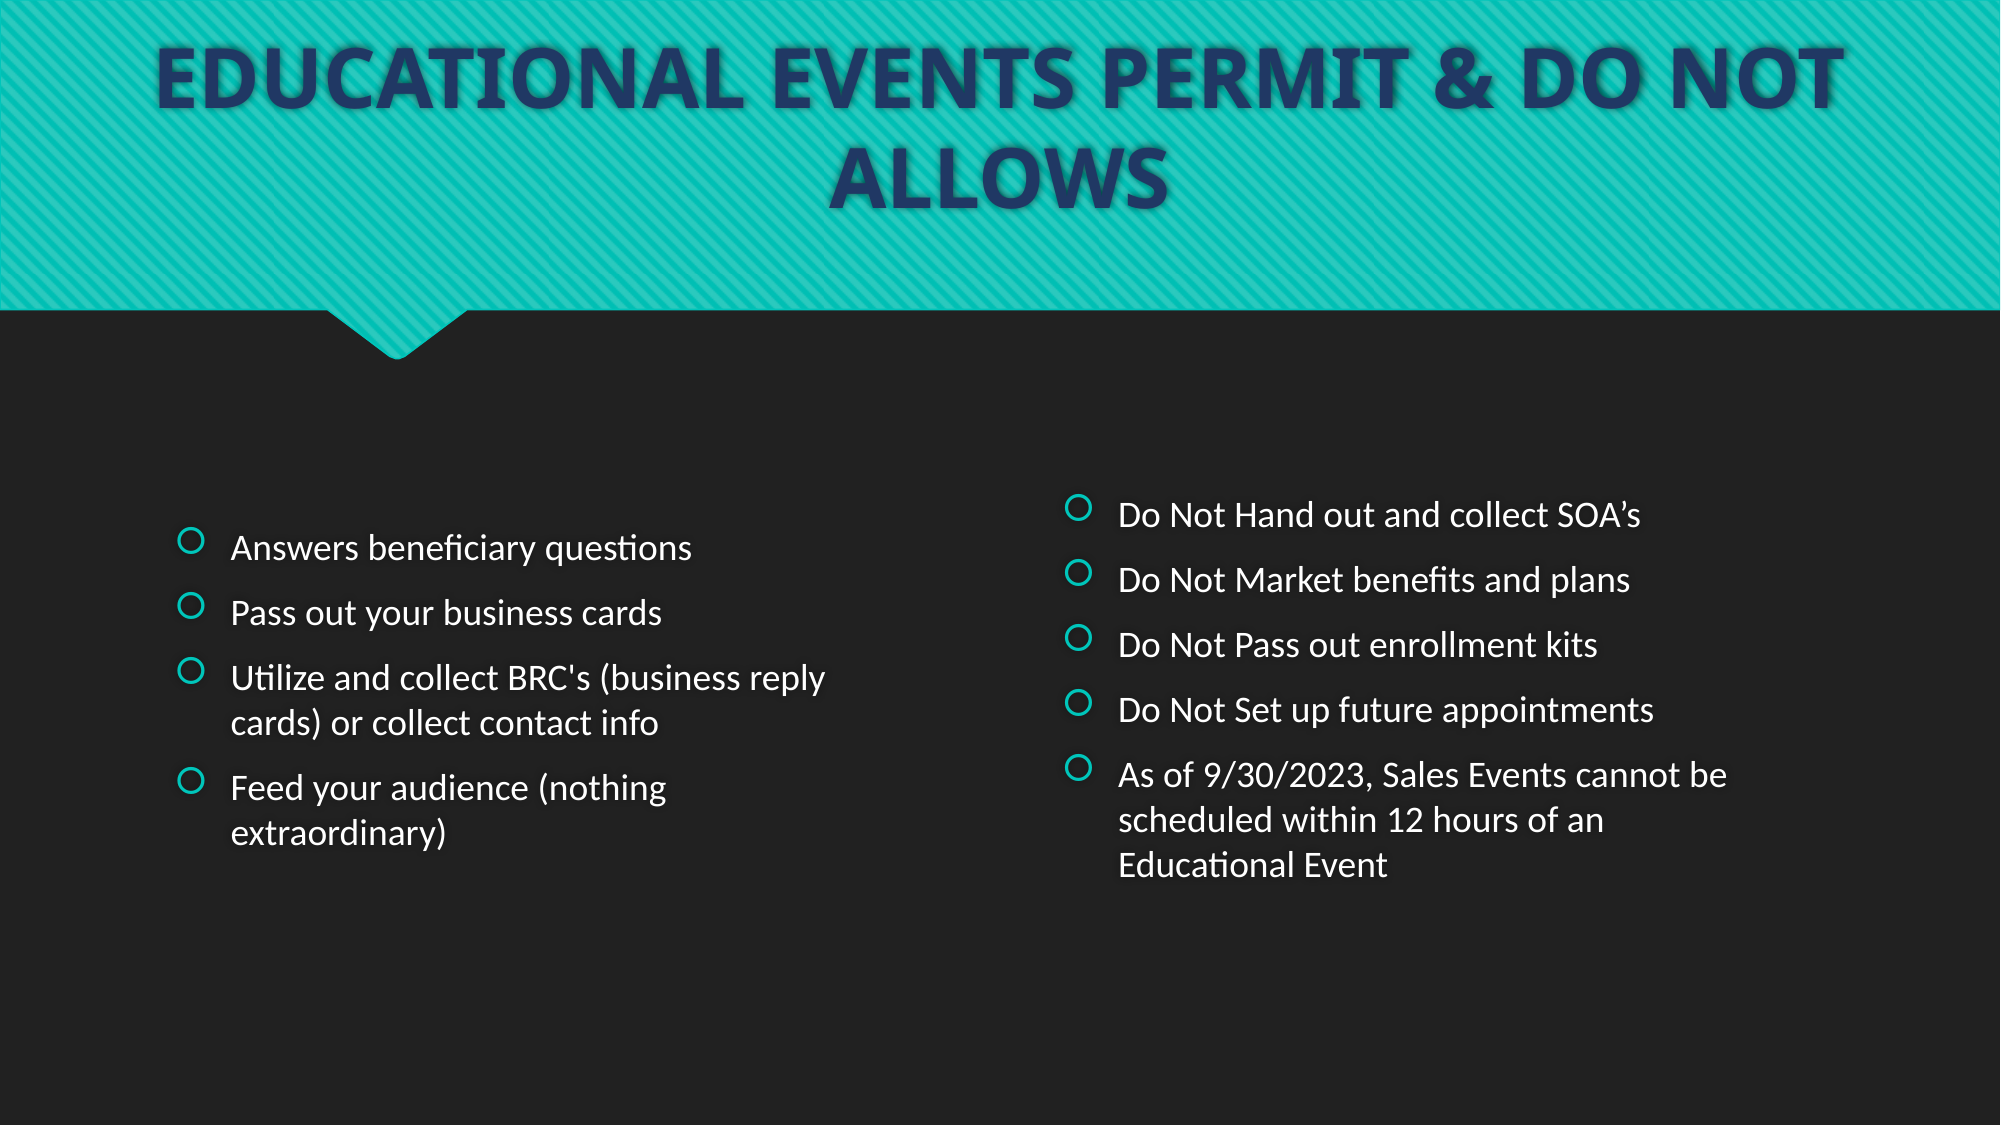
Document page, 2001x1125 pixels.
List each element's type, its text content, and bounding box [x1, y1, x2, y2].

title EDUCATIONAL EVENTS PERMIT & DO NOT ALLOWS [132, 73, 1868, 233]
list Do Not Hand out and collect SOA’s Do Not Market benefits and plans Do Not Pass out enrollment kits Do Not Set up future appointments As of 9/30/2023, Sales Events cannot be scheduled within 12 hours of an Educational Event [1046, 389, 1782, 986]
text_box Answers beneficiary questions Pass out your business cards Utilize and collect BRC's (business reply cards) or collect contact info Feed your audience (nothing extraordinary) [159, 389, 895, 986]
